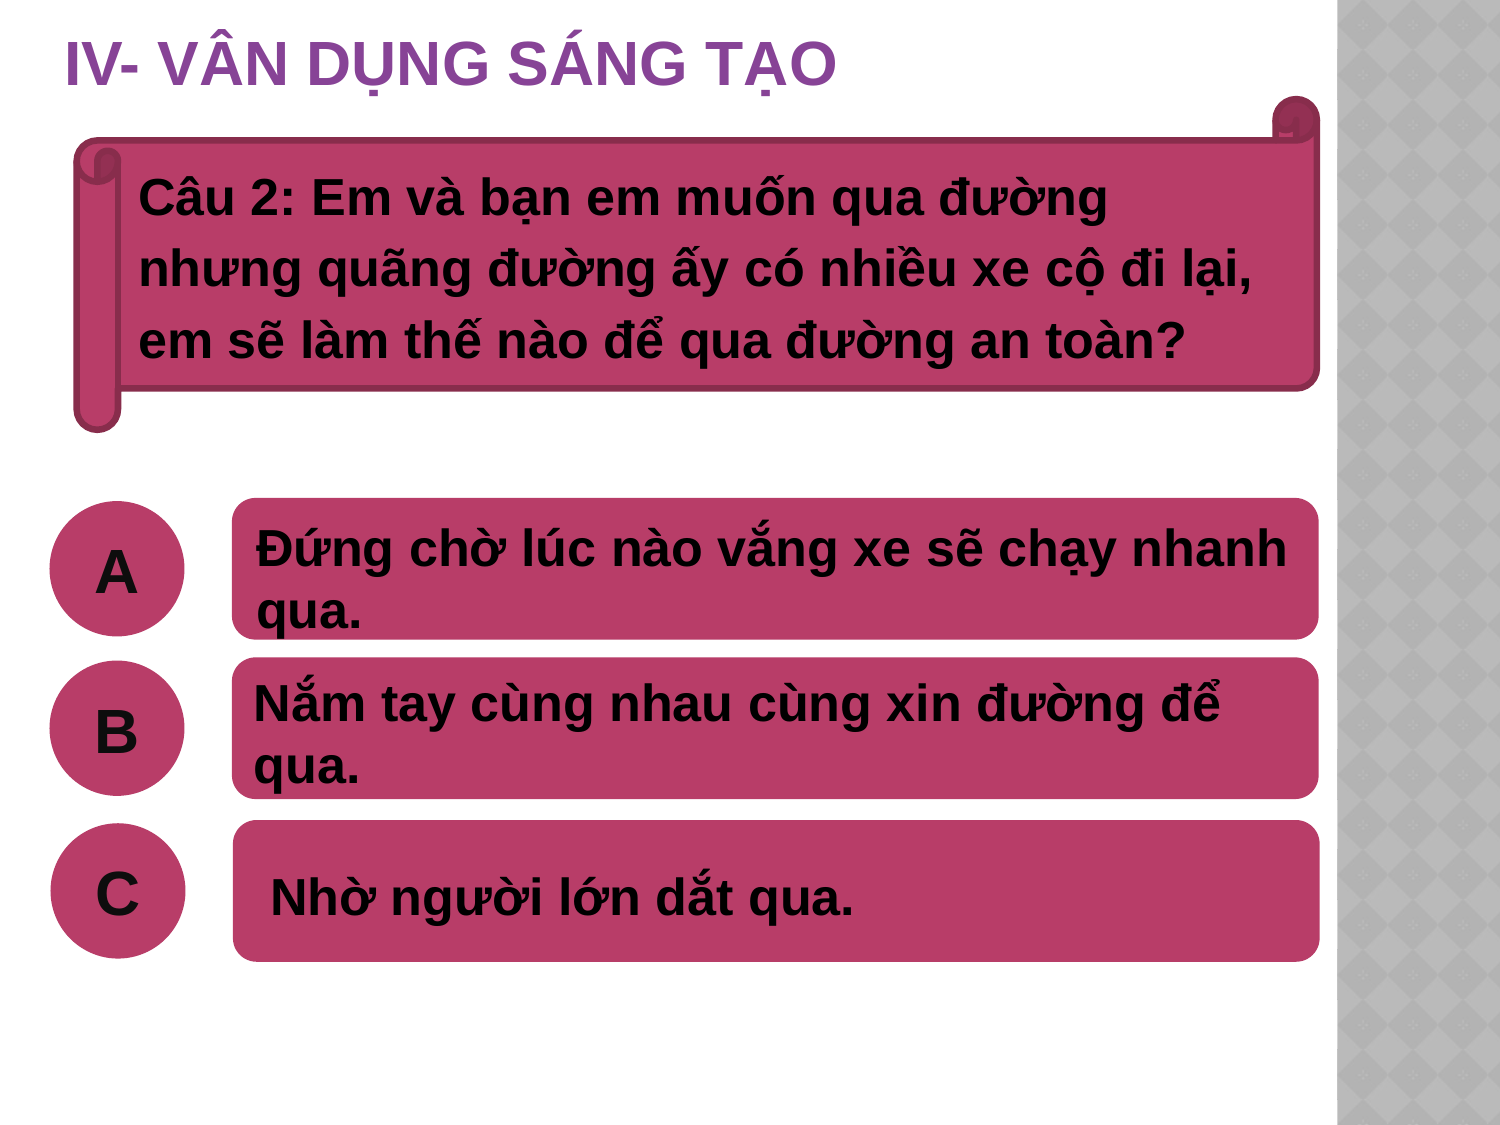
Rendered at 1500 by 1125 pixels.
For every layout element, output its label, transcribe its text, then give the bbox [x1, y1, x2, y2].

text_box Câu 2: Em và bạn em muốn qua đường nhưng quãng đường ấy có nhiều xe cộ đi lại, em sẽ làm thế nào để qua đường an toàn? [123, 146, 1301, 377]
text_box B [46, 657, 188, 800]
text_box Nắm tay cùng nhau cùng xin đường để qua. [239, 661, 1304, 802]
text_box Đứng chờ lúc nào vắng xe sẽ chạy nhanh qua. [241, 507, 1306, 647]
text_box IV- VÂN DỤNG SÁNG TẠO [56, 31, 847, 99]
text_box [228, 494, 1322, 641]
text_box [73, 95, 1321, 434]
text_box Nhờ người lớn dắt qua. [255, 847, 871, 934]
text_box A [46, 497, 188, 640]
text_box [229, 816, 1323, 966]
text_box C [47, 819, 189, 962]
text_box [228, 654, 1322, 801]
